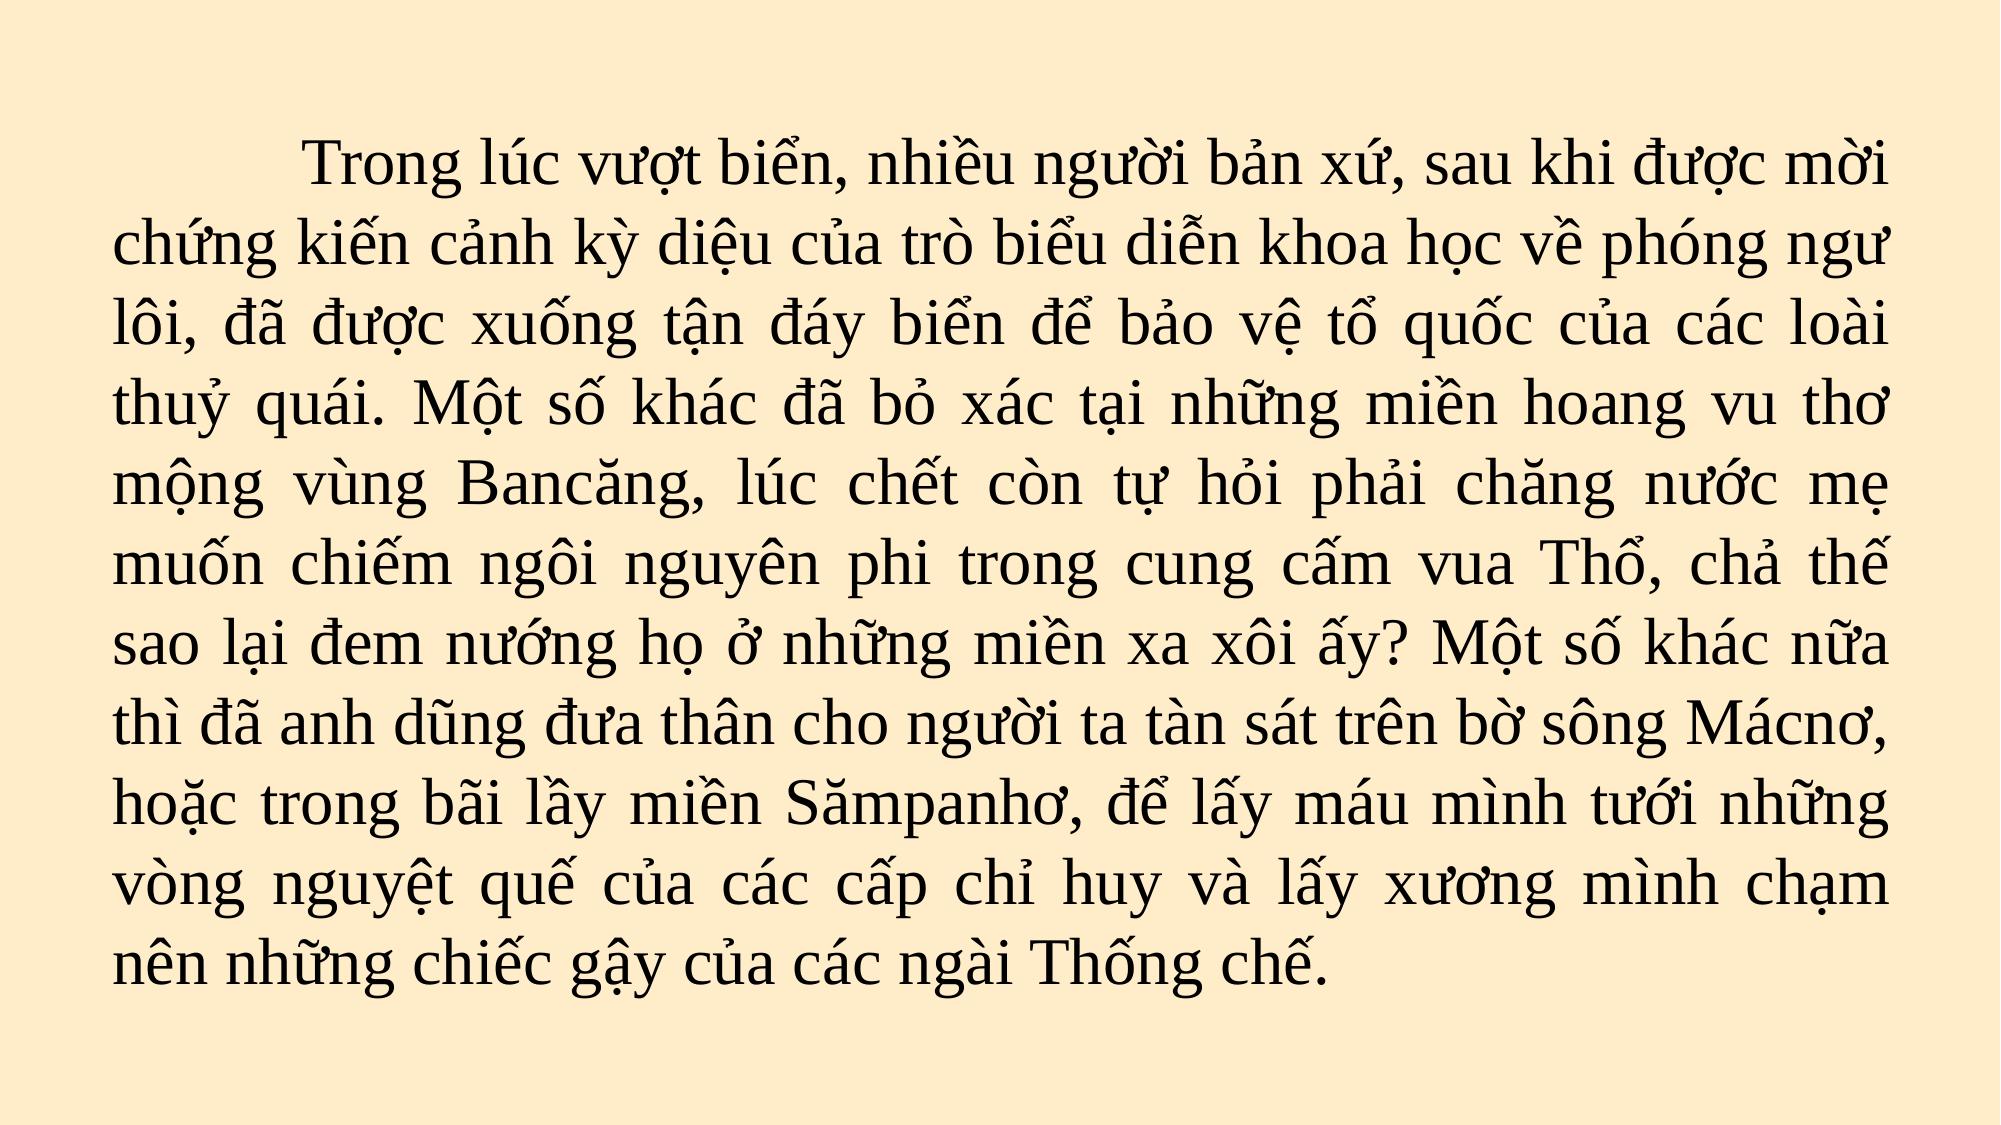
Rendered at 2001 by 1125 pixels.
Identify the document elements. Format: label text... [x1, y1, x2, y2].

text_box Trong lúc vượt biển, nhiều người bản xứ, sau khi được mời chứng kiến cảnh kỳ diệu của trò biểu diễn khoa học về phóng ngư lôi, đã được xuống tận đáy biển để bảo vệ tổ quốc của các loài thuỷ quái. Một số khác đã bỏ xác tại những miền hoang vu thơ mộng vùng Bancăng, lúc chết còn tự hỏi phải chăng nước mẹ muốn chiếm ngôi nguyên phi trong cung cấm vua Thổ, chả thế sao lại đem nướng họ ở những miền xa xôi ấy? Một số khác nữa thì đã anh dũng đưa thân cho người ta tàn sát trên bờ sông Mácnơ, hoặc trong bãi lầy miền Sămpanhơ, để lấy máu mình tưới những vòng nguyệt quế của các cấp chỉ huy và lấy xương mình chạm nên những chiếc gậy của các ngài Thống chế. [22, 110, 1908, 1005]
